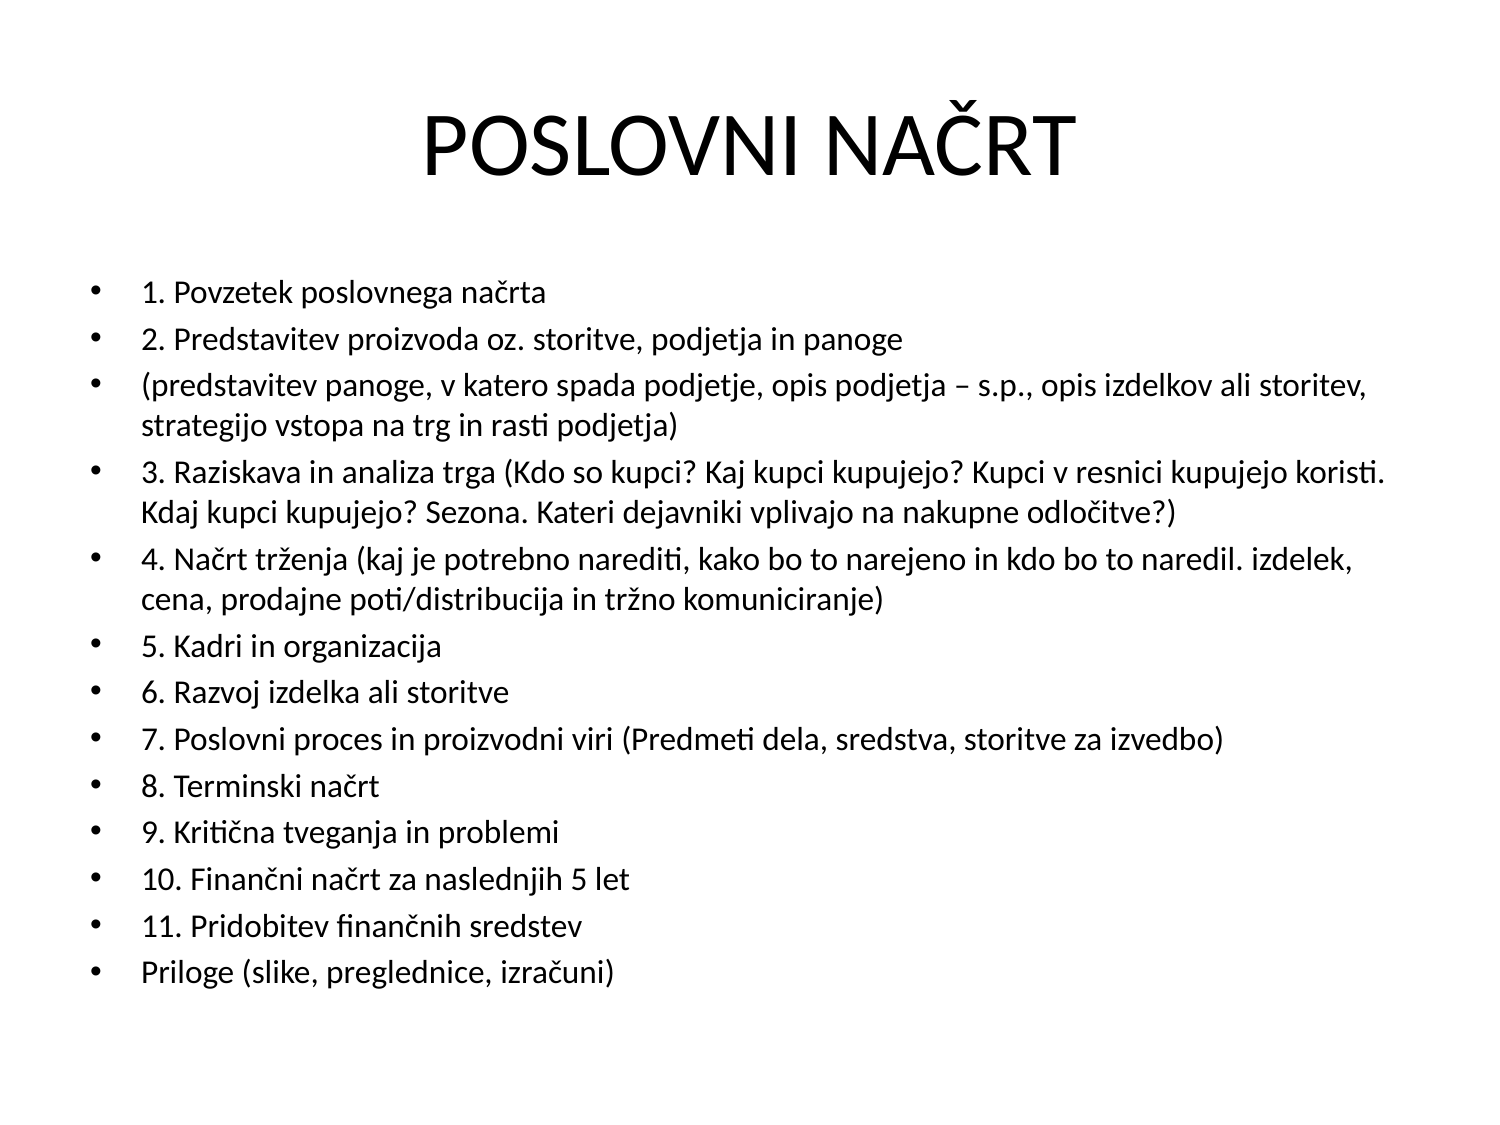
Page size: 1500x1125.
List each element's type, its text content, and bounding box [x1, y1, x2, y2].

list 1. Povzetek poslovnega načrta 2. Predstavitev proizvoda oz. storitve, podjetja in panoge (predstavitev panoge, v katero spada podjetje, opis podjetja – s.p., opis izdelkov ali storitev, strategijo vstopa na trg in rasti podjetja) 3. Raziskava in analiza trga (Kdo so kupci? Kaj kupci kupujejo? Kupci v resnici kupujejo koristi. Kdaj kupci kupujejo? Sezona. Kateri dejavniki vplivajo na nakupne odločitve?) 4. Načrt trženja (kaj je potrebno narediti, kako bo to narejeno in kdo bo to naredil. izdelek, cena, prodajne poti/distribucija in tržno komuniciranje) 5. Kadri in organizacija 6. Razvoj izdelka ali storitve 7. Poslovni proces in proizvodni viri (Predmeti dela, sredstva, storitve za izvedbo) 8. Terminski načrt 9. Kritična tveganja in problemi 10. Finančni načrt za naslednjih 5 let 11. Pridobitev finančnih sredstev Priloge (slike, preglednice, izračuni) [75, 262, 1425, 1005]
title POSLOVNI NAČRT [75, 45, 1425, 233]
